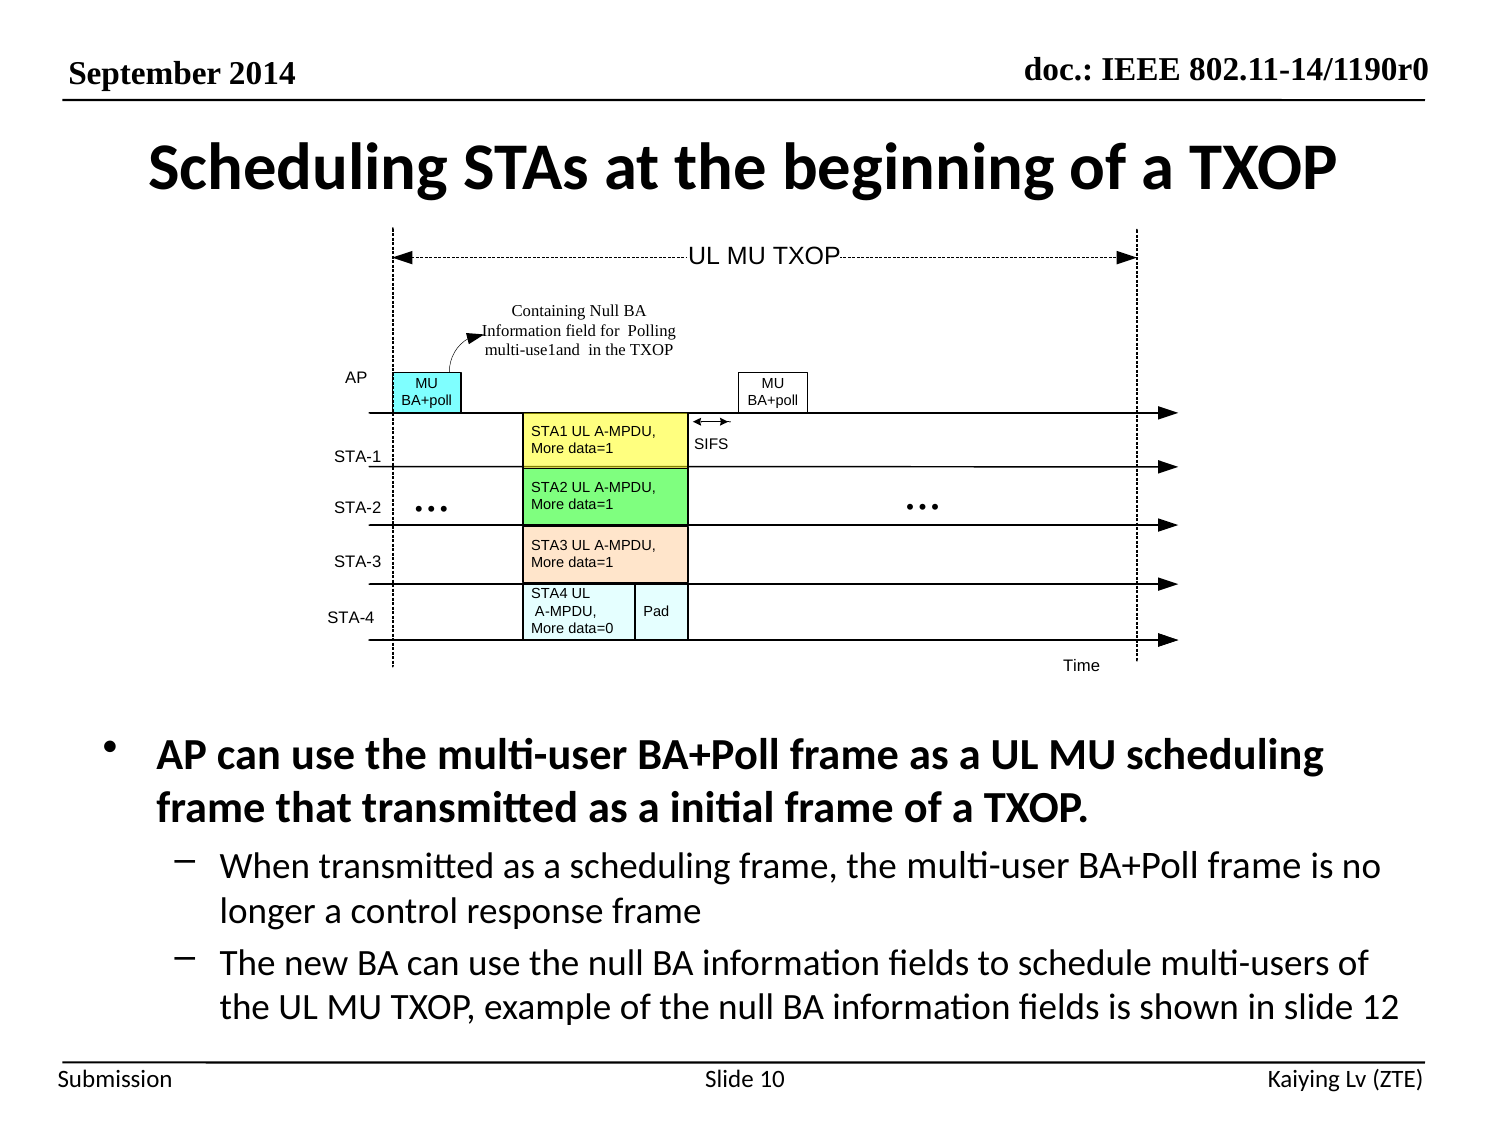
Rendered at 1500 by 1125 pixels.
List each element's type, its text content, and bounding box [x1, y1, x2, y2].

slide_number Slide 10 [702, 1063, 788, 1094]
text_box AP can use the multi-user BA+Poll frame as a UL MU scheduling frame that transmitted as a initial frame of a TXOP. When transmitted as a scheduling frame, the multi-user BA+Poll frame is no longer a control response frame The new BA can use the null BA information fields to schedule multi-users of the UL MU TXOP, example of the null BA information fields is shown in slide 12 [87, 725, 1425, 1063]
list [62, 699, 1401, 1038]
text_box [324, 224, 1181, 680]
title Scheduling STAs at the beginning of a TXOP [62, 99, 1426, 226]
